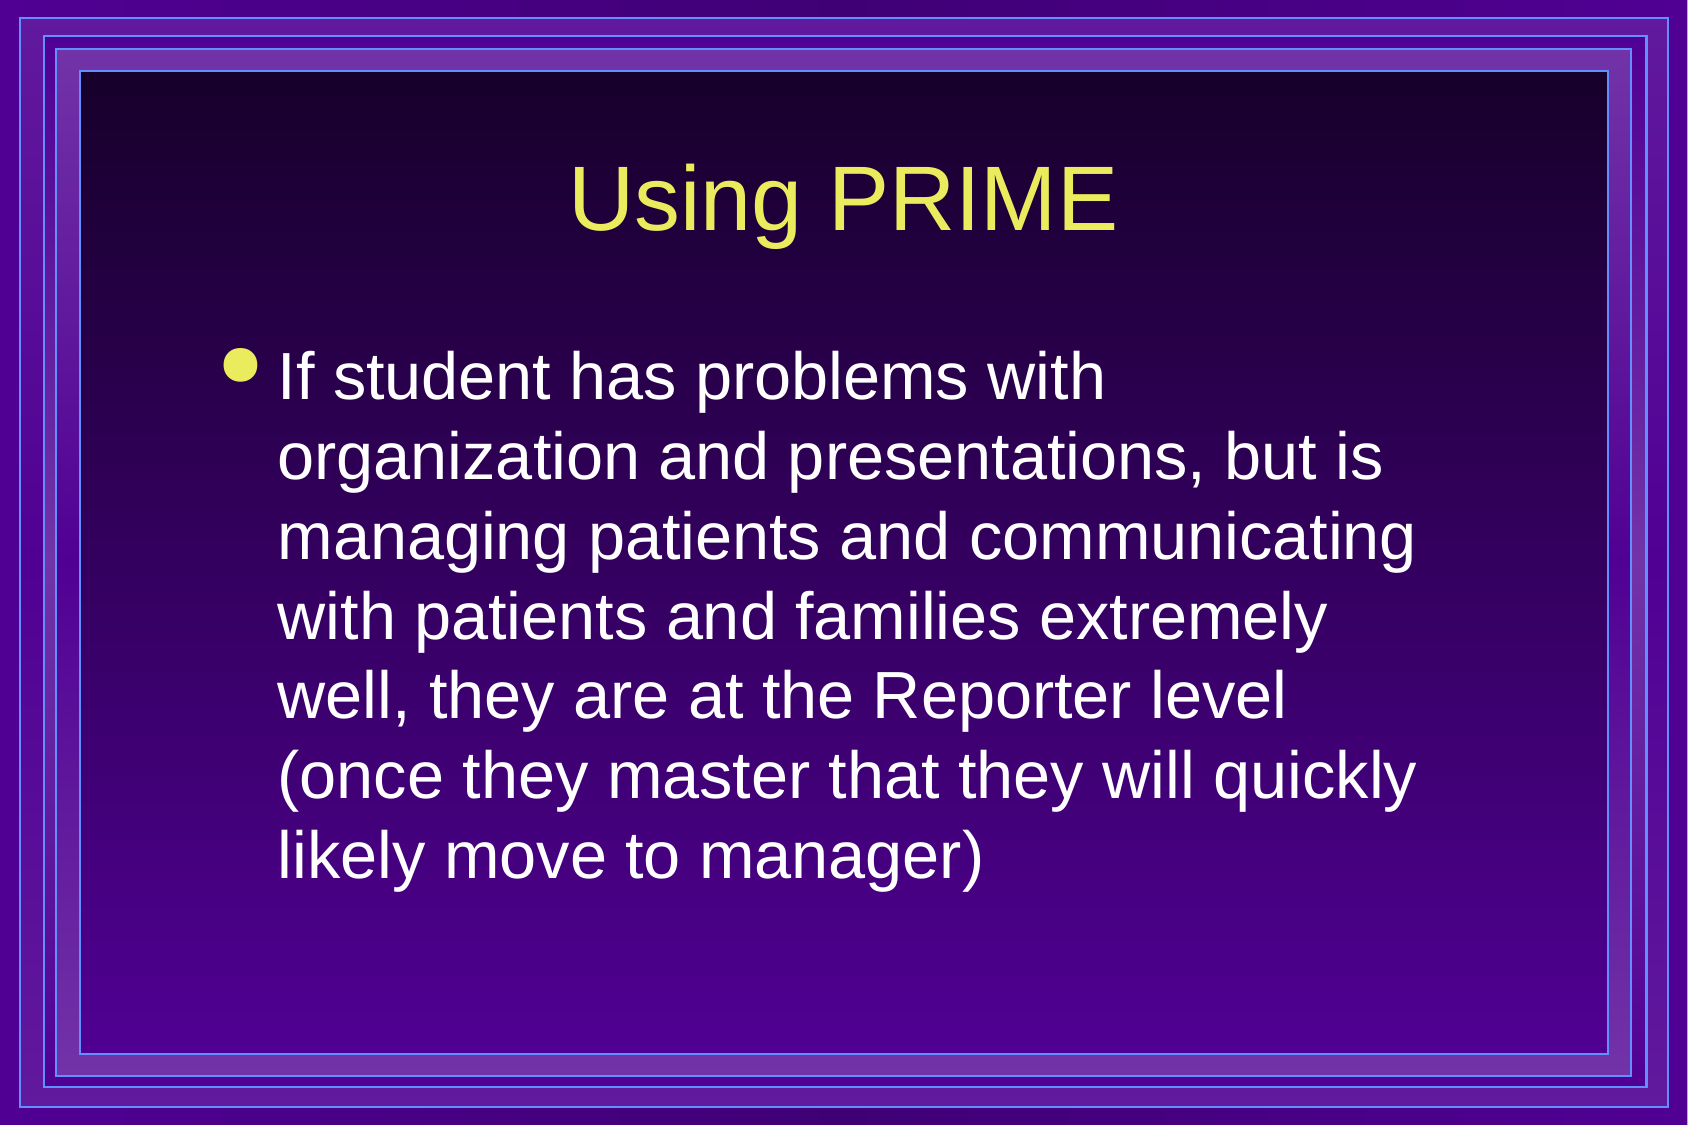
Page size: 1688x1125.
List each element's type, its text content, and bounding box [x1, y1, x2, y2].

title Using PRIME [206, 99, 1482, 288]
list If student has problems with organization and presentations, but is managing patients and communicating with patients and families extremely well, they are at the Reporter level (once they master that they will quickly likely move to manager) [206, 324, 1482, 1001]
